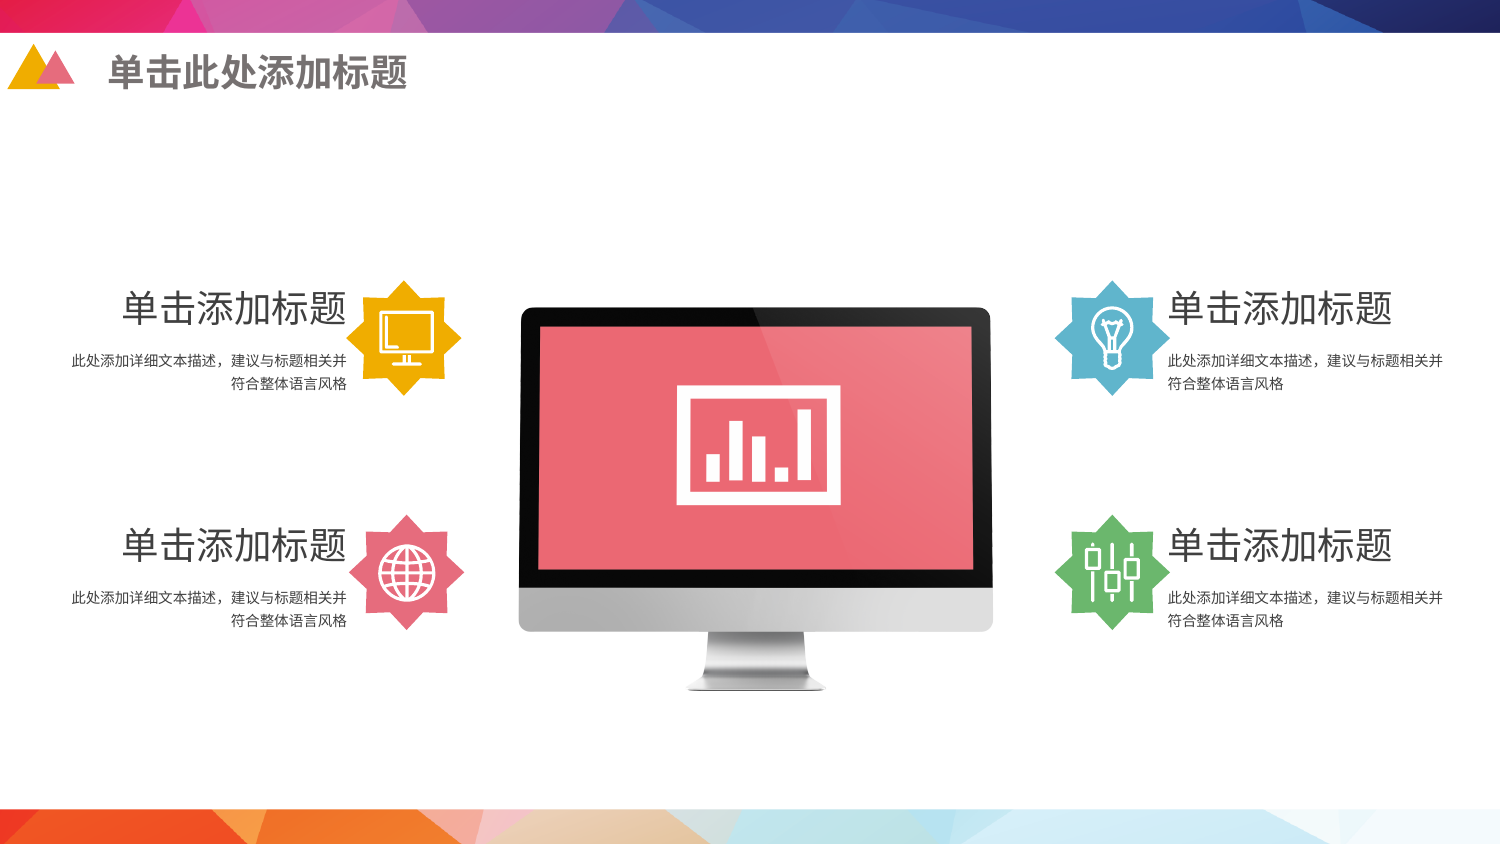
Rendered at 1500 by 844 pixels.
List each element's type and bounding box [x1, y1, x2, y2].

text_box [379, 310, 435, 366]
text_box [1084, 542, 1140, 603]
picture [0, 0, 1500, 844]
